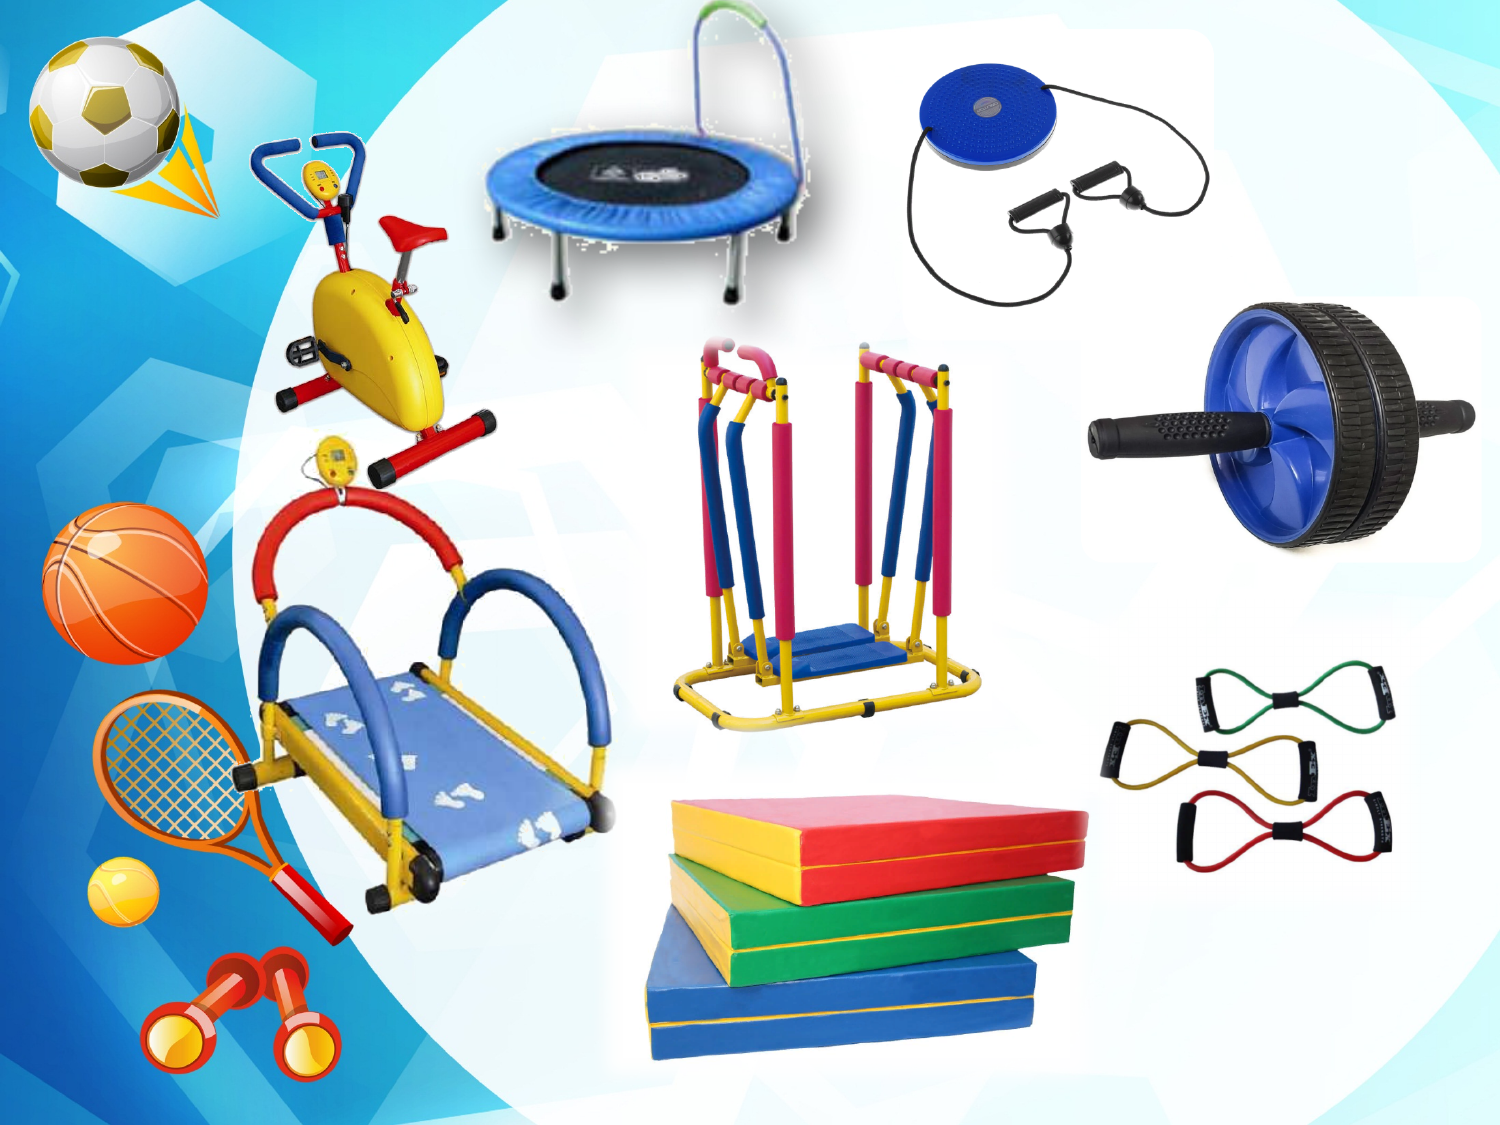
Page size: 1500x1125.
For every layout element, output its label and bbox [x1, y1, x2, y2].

list [211, 429, 628, 933]
picture [0, 0, 1500, 1125]
